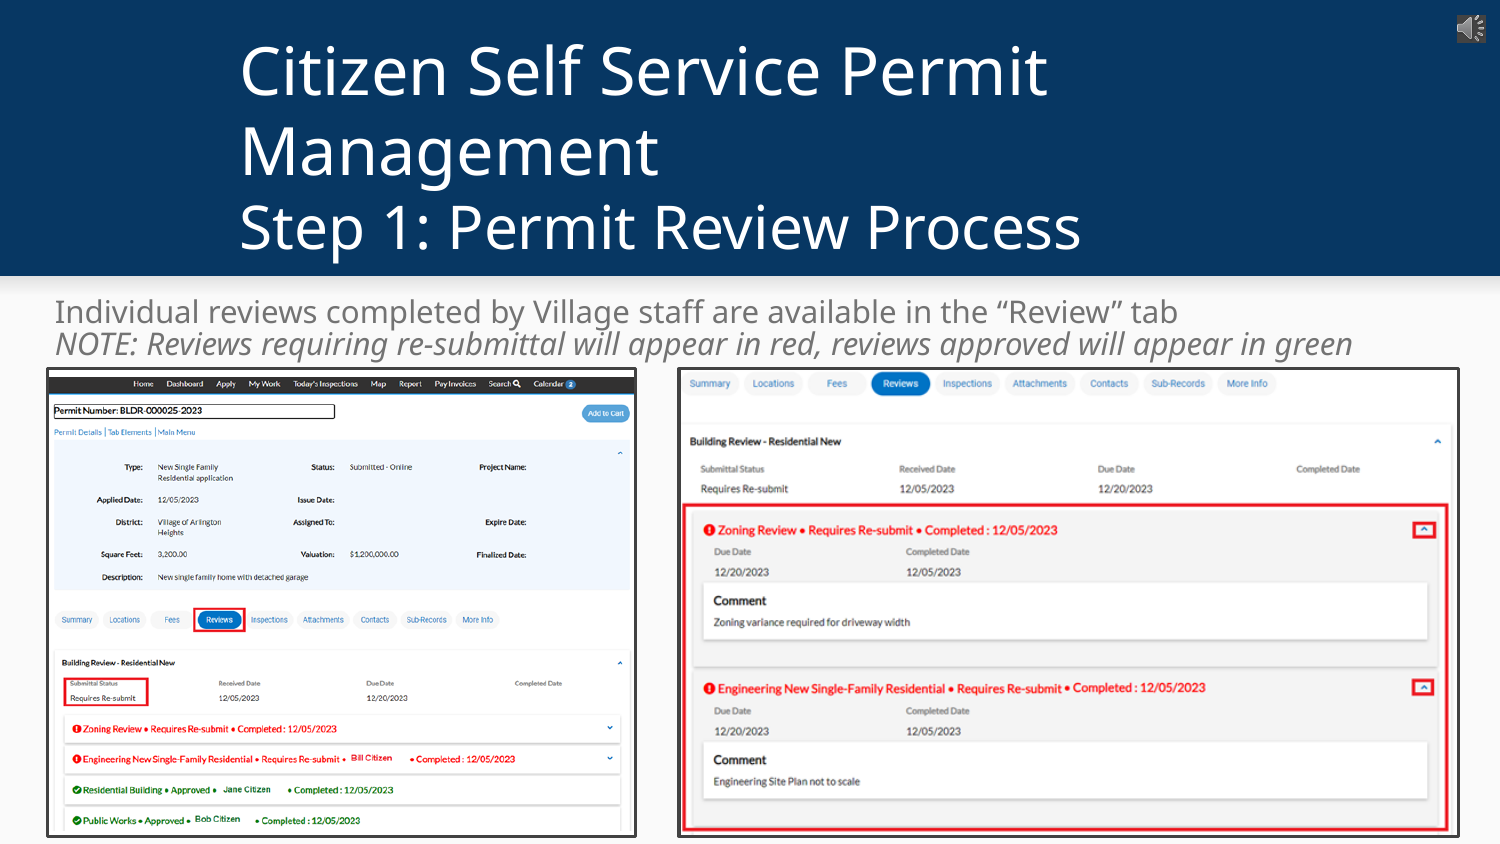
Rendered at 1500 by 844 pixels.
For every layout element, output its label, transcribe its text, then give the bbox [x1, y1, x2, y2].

picture [48, 370, 635, 835]
list Individual reviews completed by Village staff are available in the “Review” tab [39, 271, 224, 309]
picture [680, 370, 1457, 835]
picture [1456, 13, 1487, 45]
text_box Citizen Self Service Permit Management Step 1: Permit Review Process [224, 14, 1457, 309]
text_box NOTE: Reviews requiring re-submittal will appear in red, reviews approved will appear in green [39, 309, 1500, 377]
